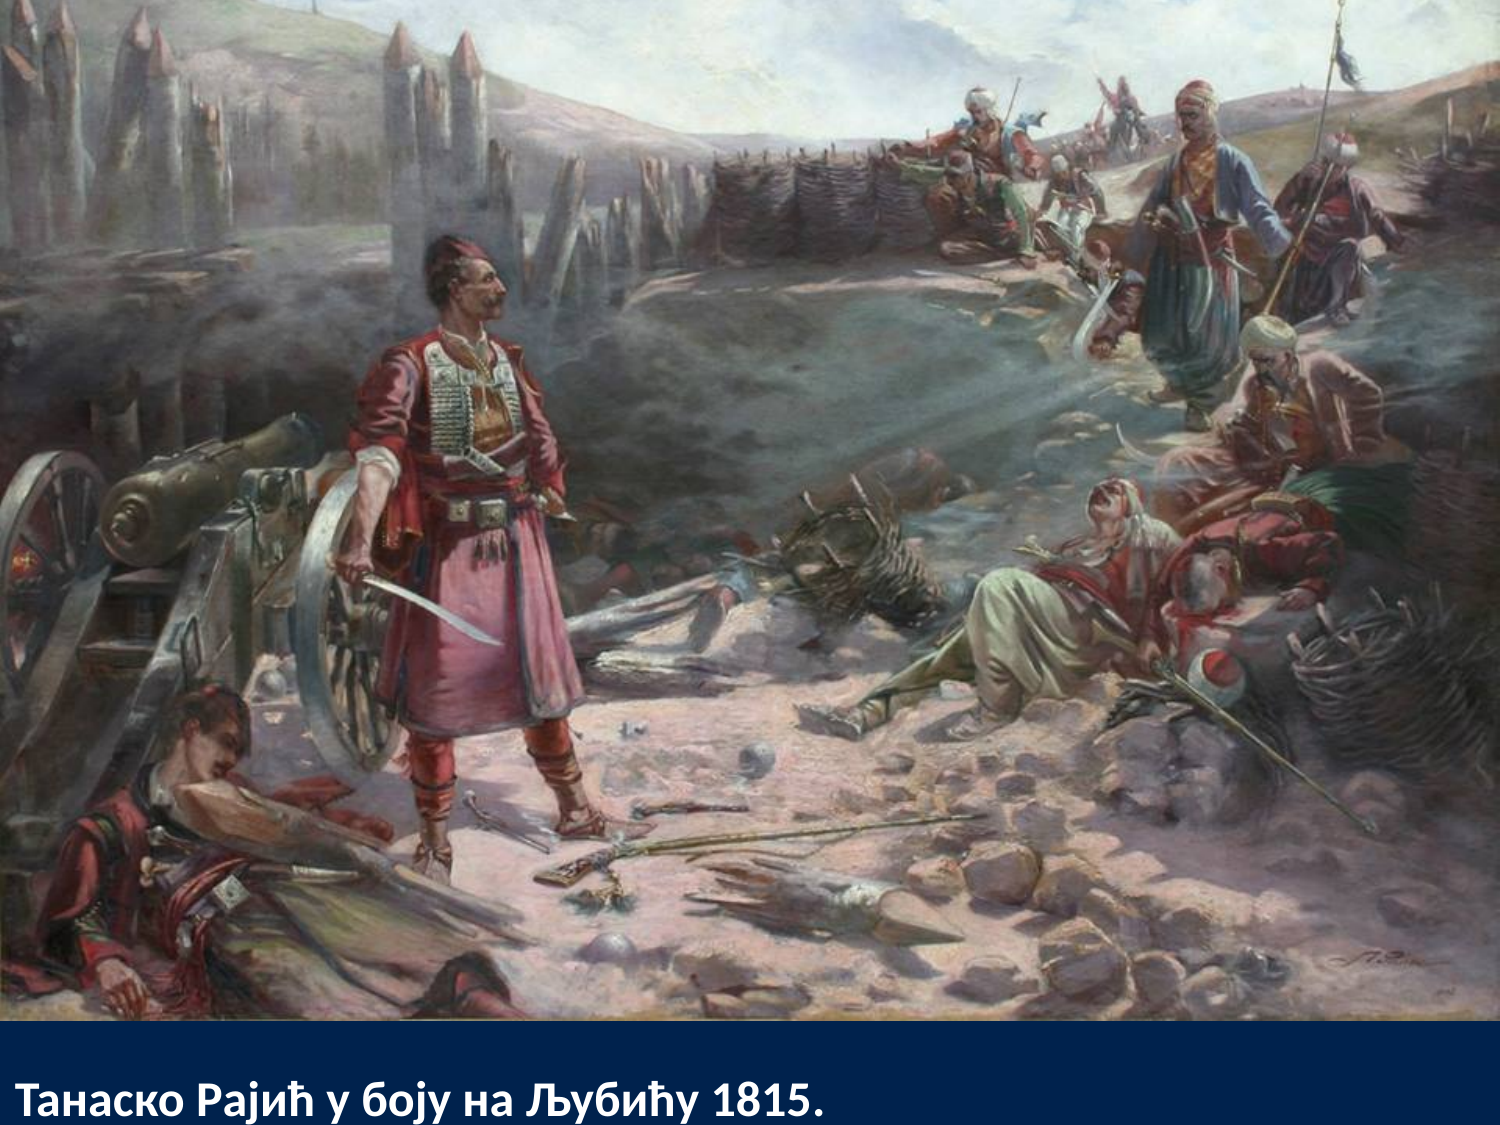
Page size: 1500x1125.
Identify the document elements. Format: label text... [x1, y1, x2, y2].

text_box Танаско Рајић у боју на Љубићу 1815. [0, 1058, 1459, 1125]
picture [0, 0, 1500, 1021]
